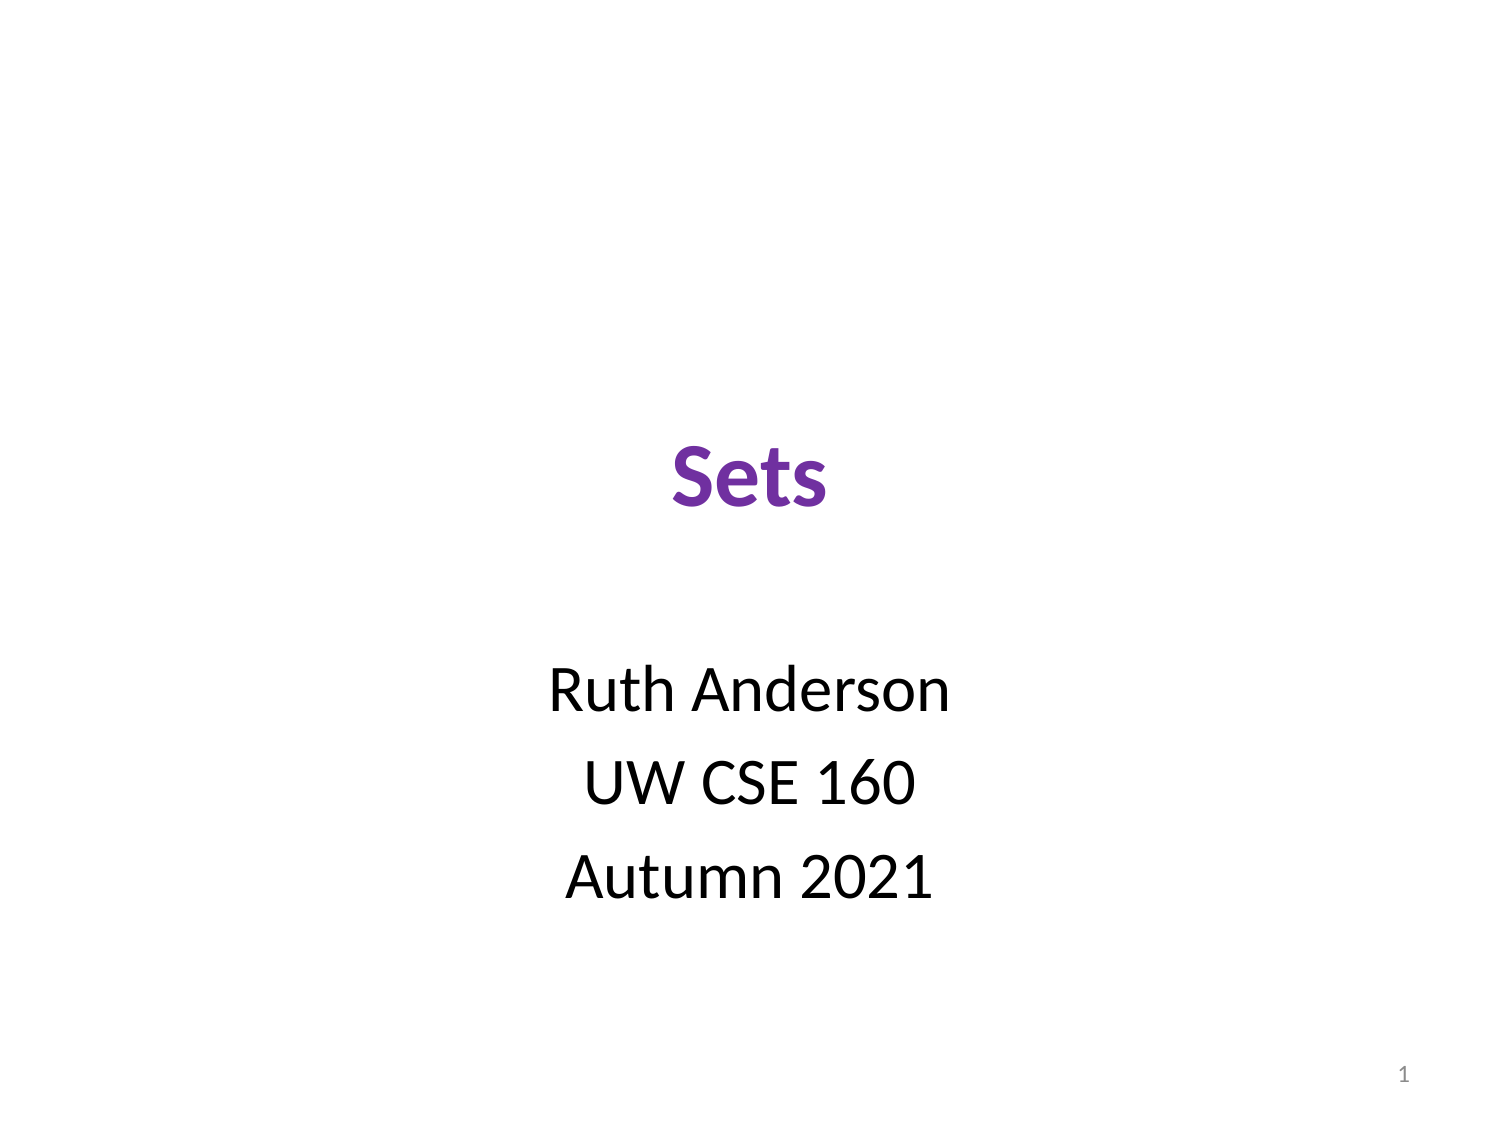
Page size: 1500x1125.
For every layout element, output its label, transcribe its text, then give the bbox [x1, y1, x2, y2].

title Sets [112, 349, 1388, 591]
slide_number 1 [1074, 1042, 1425, 1103]
subtitle Ruth Anderson UW CSE 160 Autumn 2021 [225, 637, 1275, 925]
